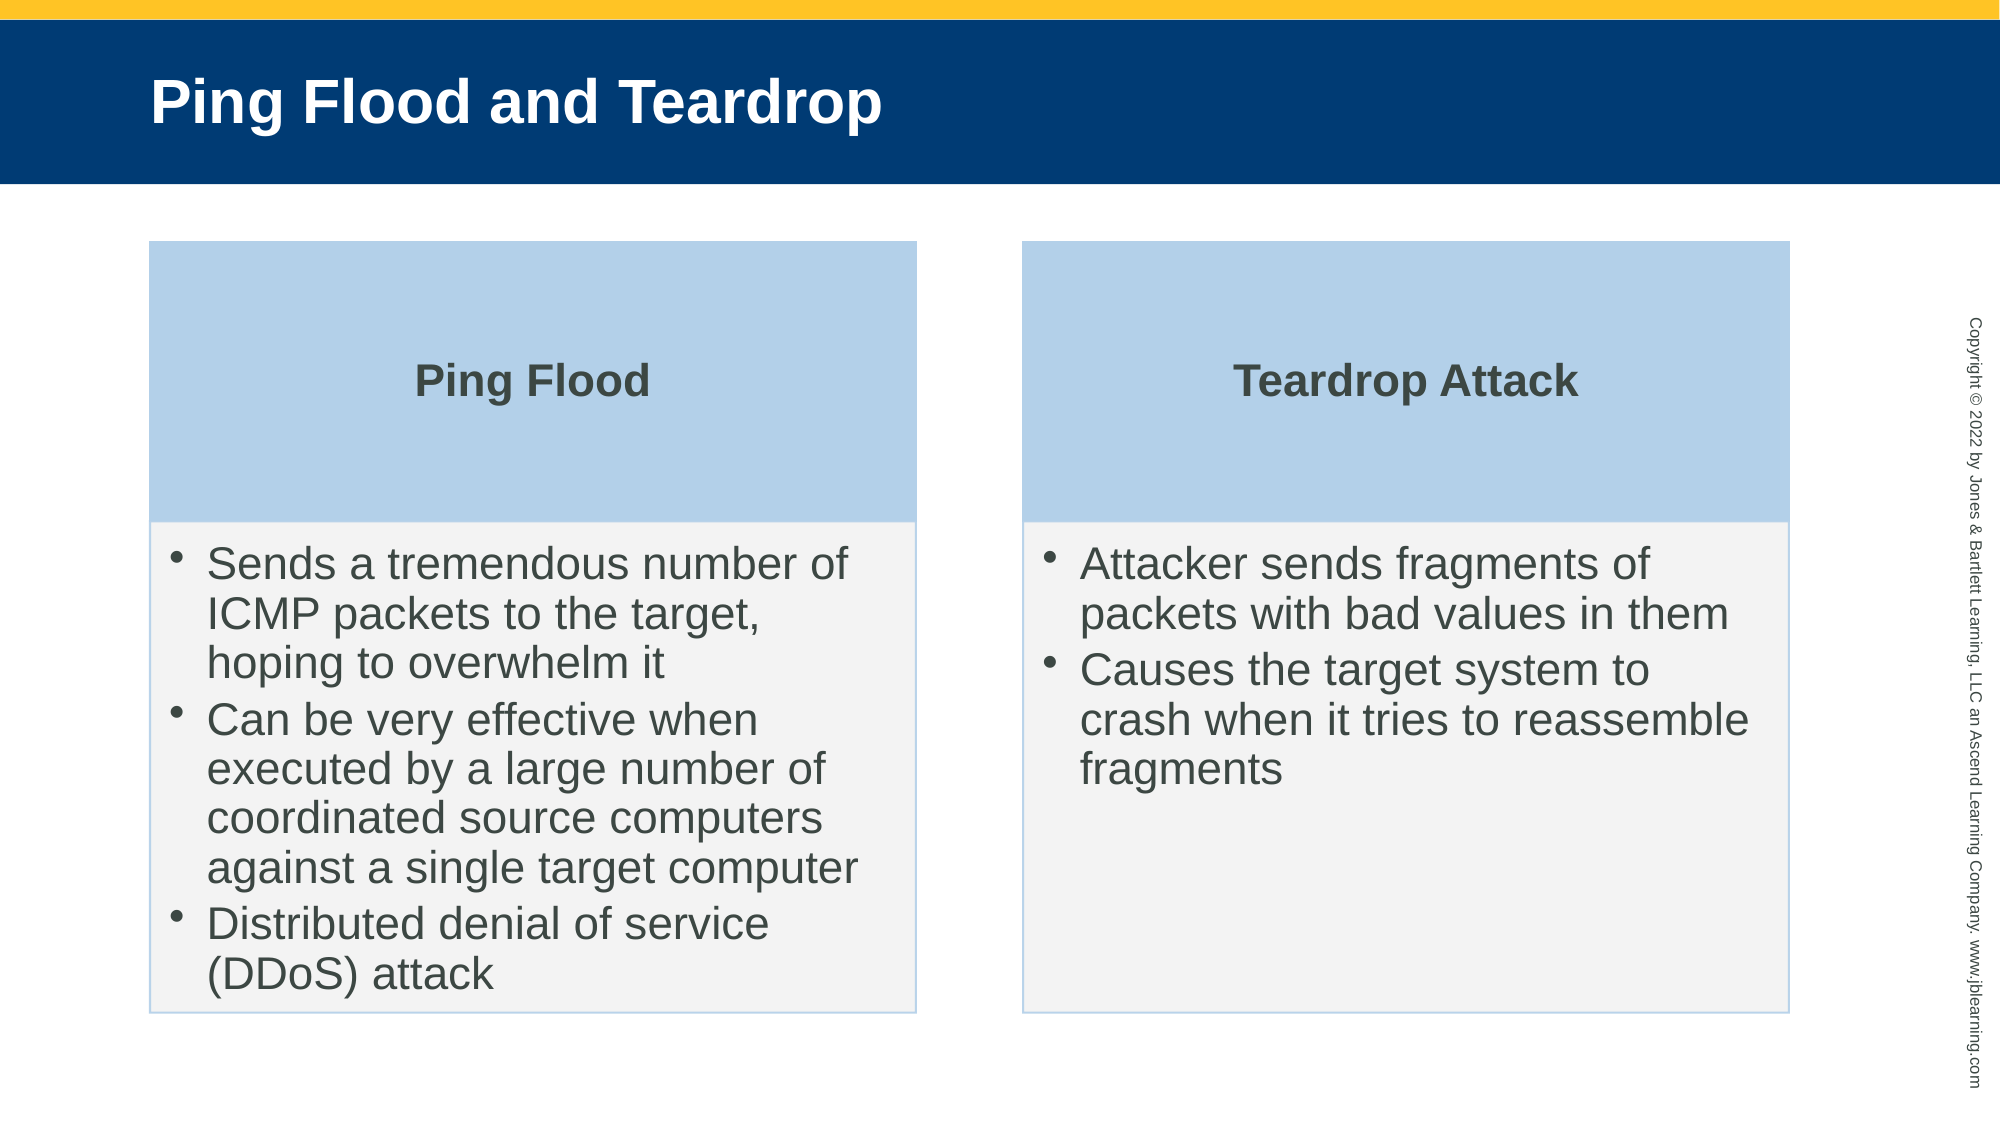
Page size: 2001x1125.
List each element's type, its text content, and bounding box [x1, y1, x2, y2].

title Ping Flood and Teardrop [0, 19, 2000, 185]
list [149, 239, 1790, 1016]
